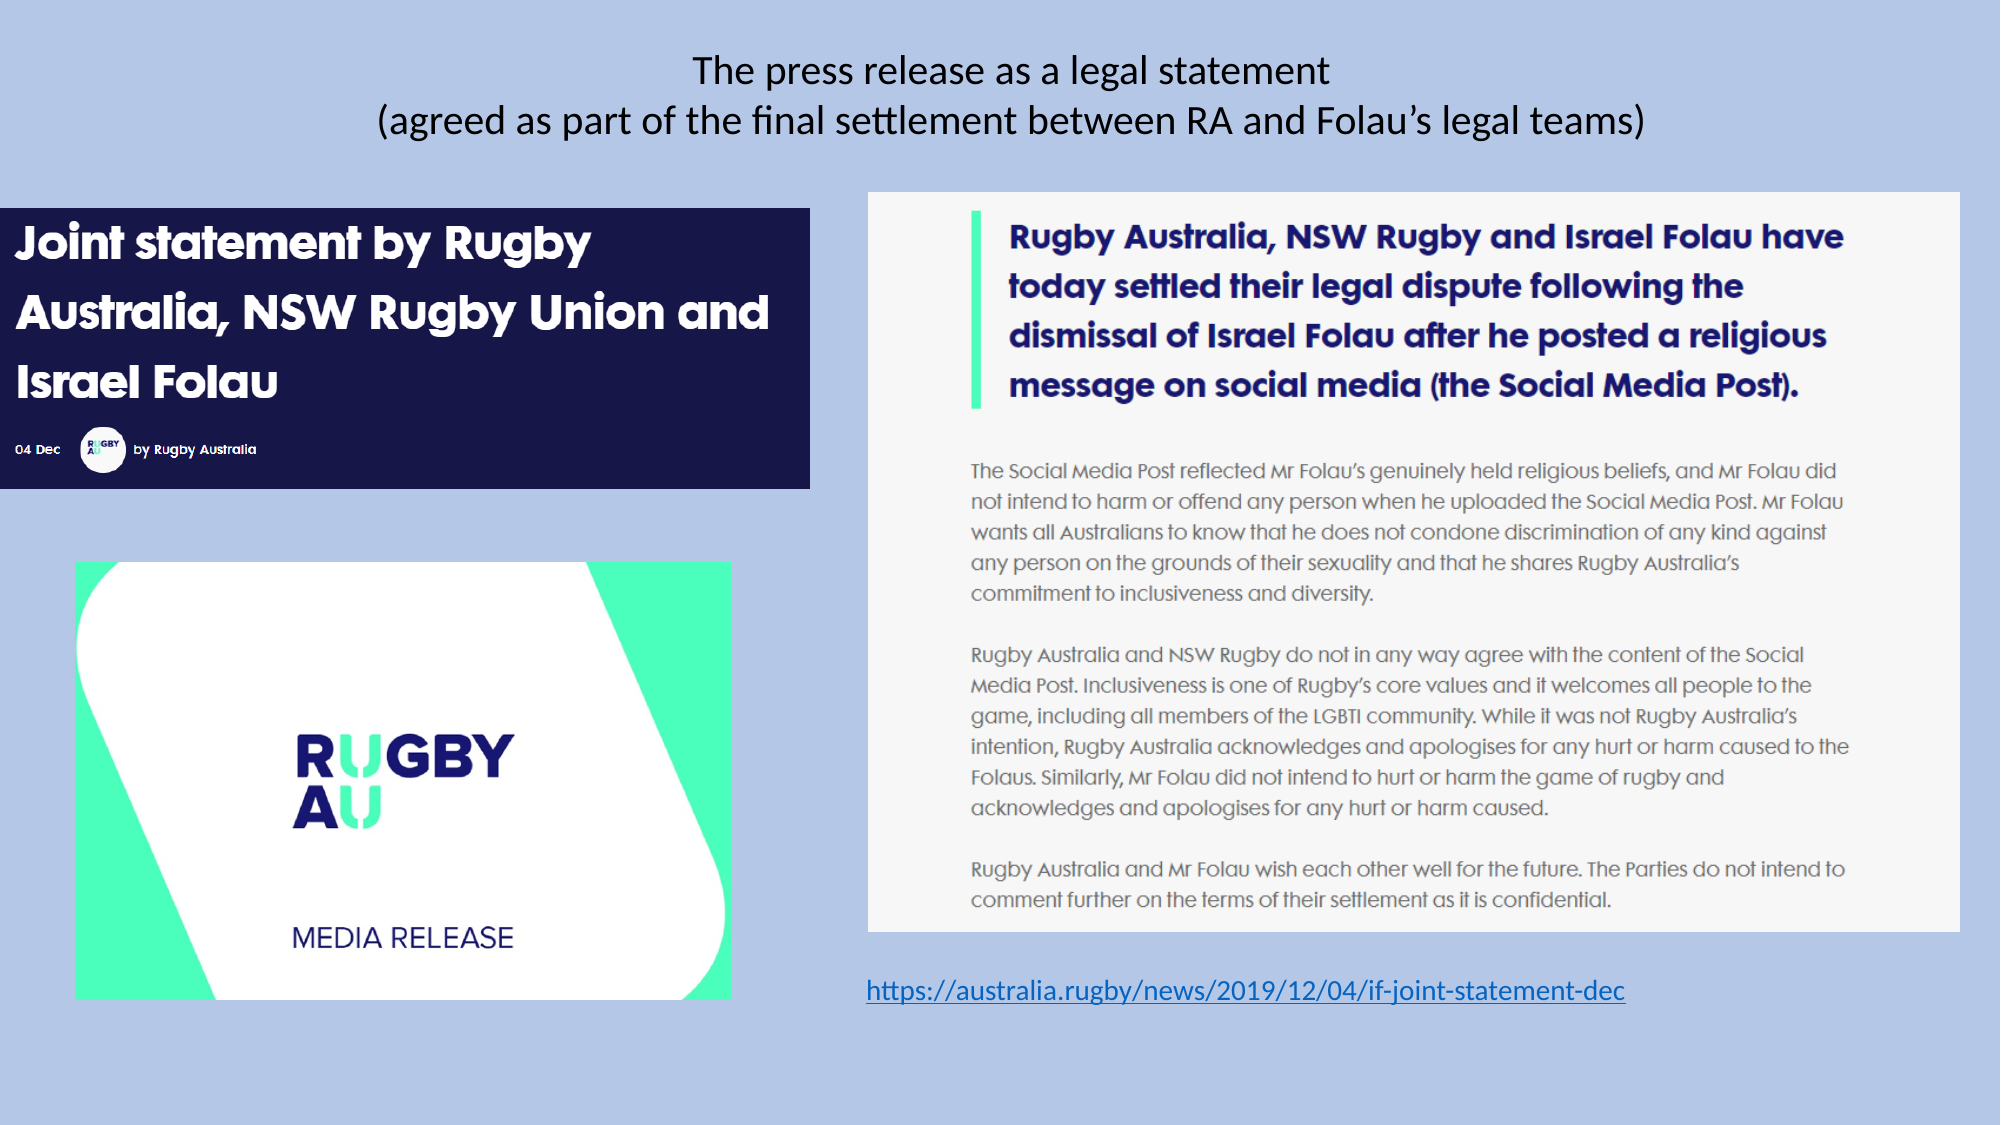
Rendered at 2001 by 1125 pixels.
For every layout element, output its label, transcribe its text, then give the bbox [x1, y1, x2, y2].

picture [75, 562, 731, 1000]
text_box https://australia.rugby/news/2019/12/04/if-joint-statement-dec [851, 964, 1697, 1014]
picture [0, 208, 810, 489]
picture [868, 192, 1960, 932]
text_box The press release as a legal statement (agreed as part of the final settlement between RA and Folau’s legal teams) [350, 35, 1674, 151]
